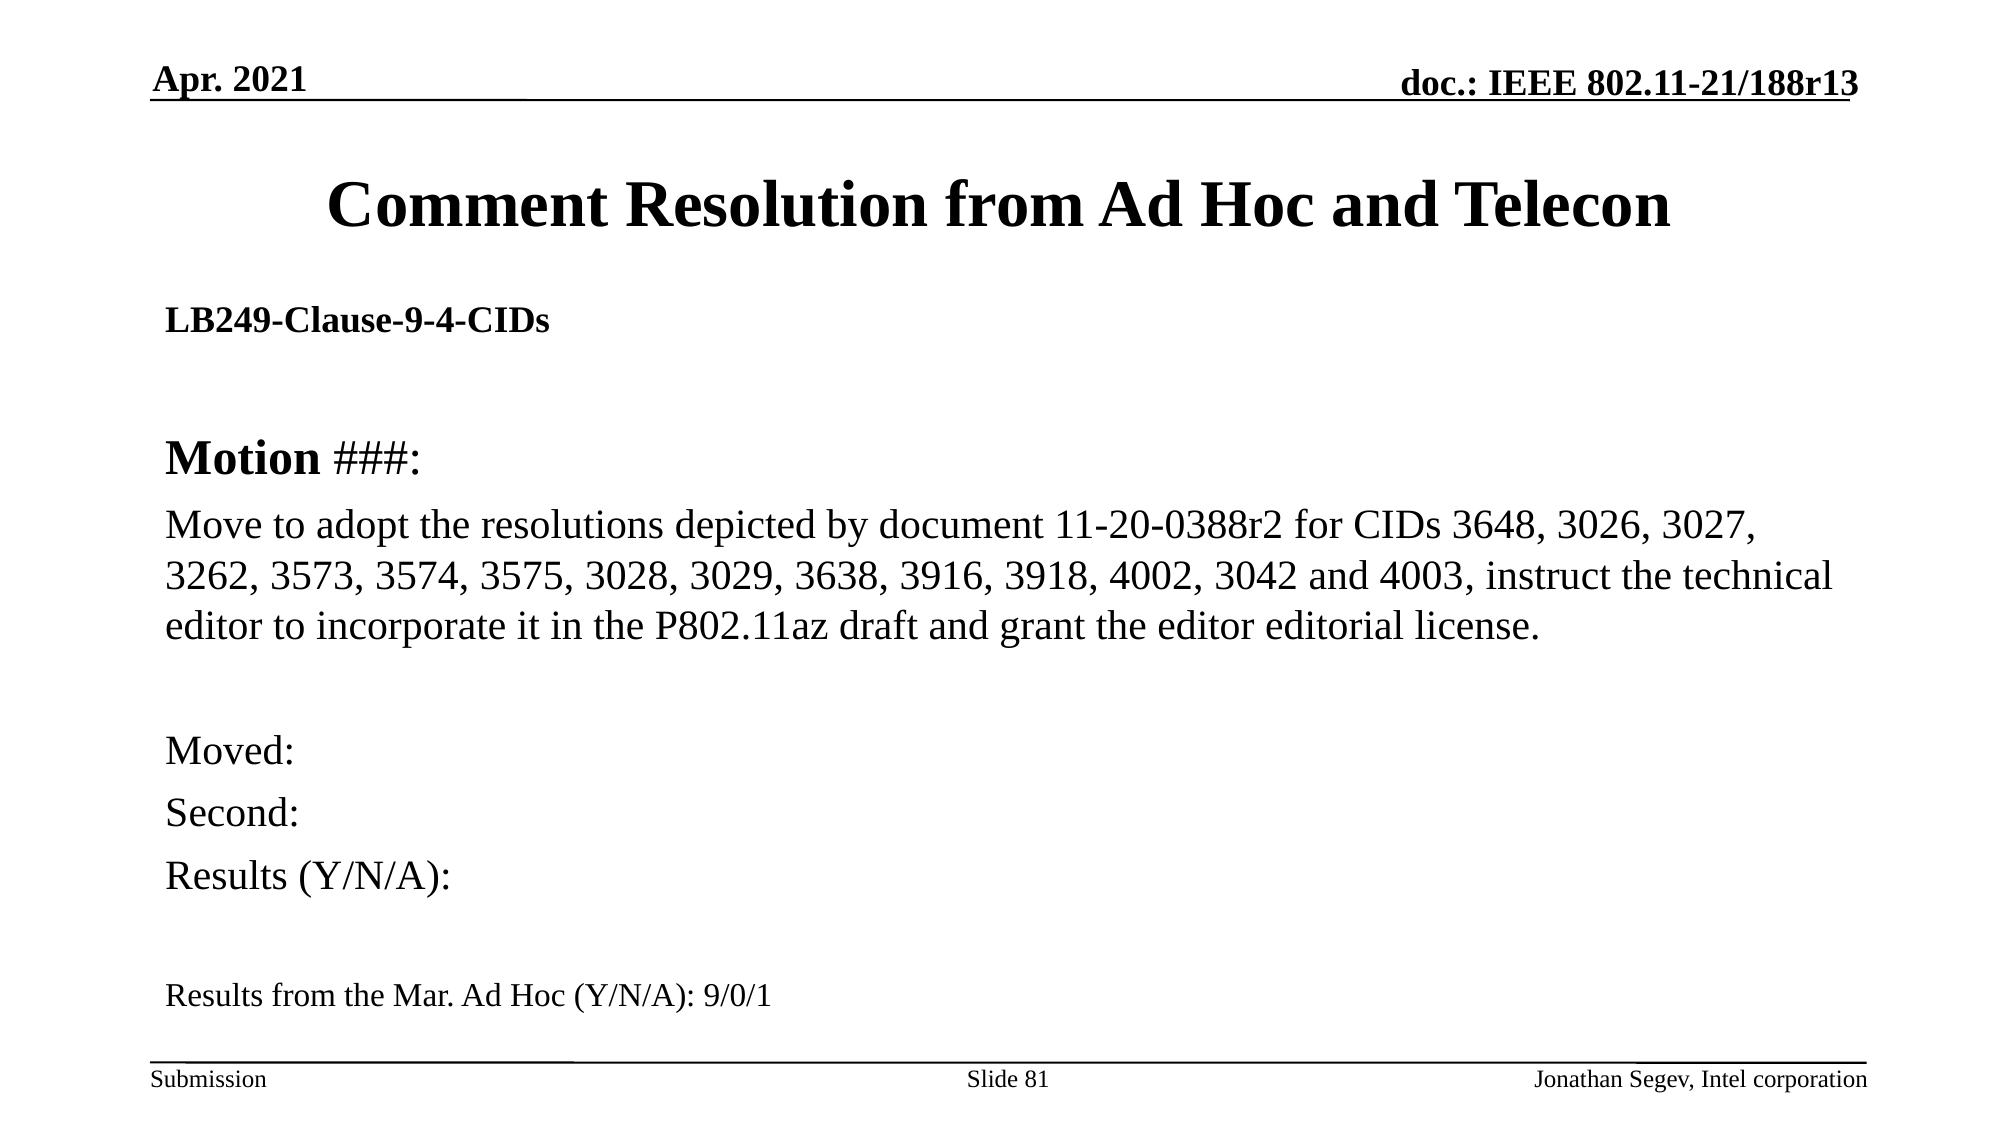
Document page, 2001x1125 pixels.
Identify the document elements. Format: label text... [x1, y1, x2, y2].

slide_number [152, 54, 563, 100]
list LB249-Clause-9-4-CIDs Motion ###: Move to adopt the resolutions depicted by document 11-20-0388r2 for CIDs 3648, 3026, 3027, 3262, 3573, 3574, 3575, 3028, 3029, 3638, 3916, 3918, 4002, 3042 and 4003, instruct the technical editor to incorporate it in the P802.11az draft and grant the editor editorial license. Moved: Second: Results (Y/N/A): Results from the Mar. Ad Hoc (Y/N/A): 9/0/1 [149, 286, 1850, 1000]
title Comment Resolution from Ad Hoc and Telecon [149, 112, 1850, 286]
slide_number Slide 81 [950, 1061, 1067, 1123]
footer Jonathan Segev, Intel corporation [1171, 1061, 1869, 1093]
